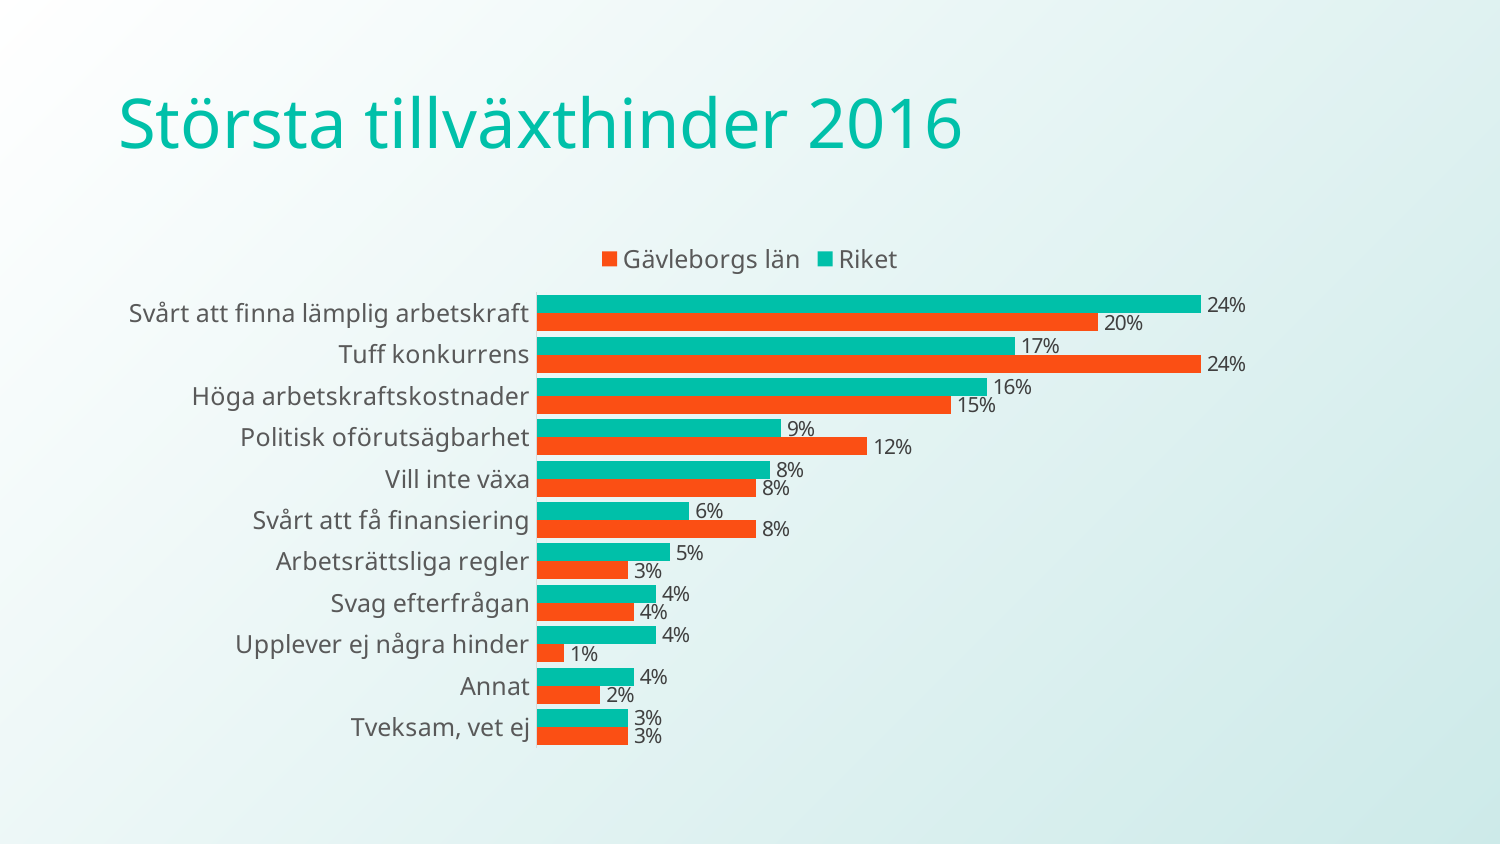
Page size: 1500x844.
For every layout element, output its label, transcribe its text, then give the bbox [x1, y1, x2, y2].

chart [103, 224, 1397, 759]
title Största tillväxthinder 2016 [103, 44, 1397, 208]
